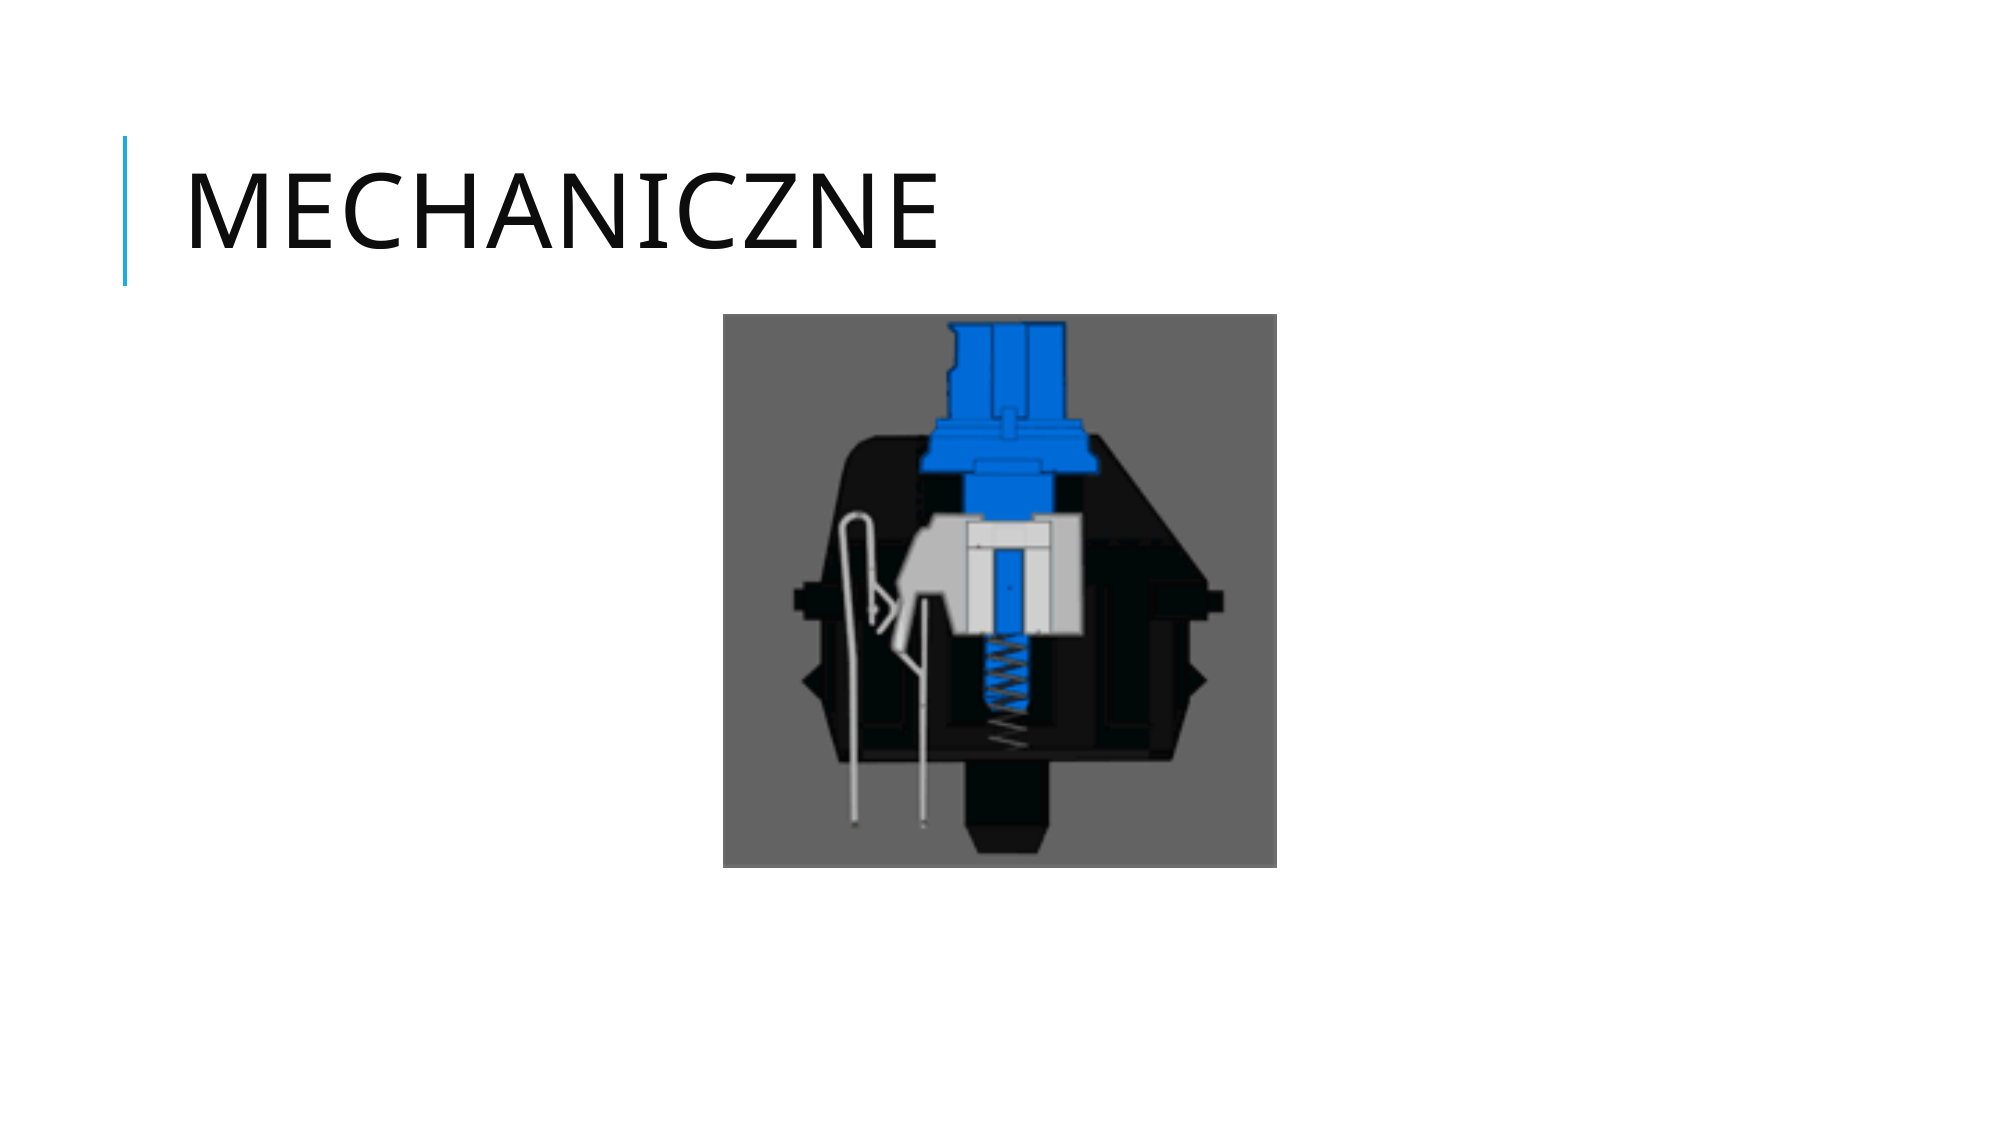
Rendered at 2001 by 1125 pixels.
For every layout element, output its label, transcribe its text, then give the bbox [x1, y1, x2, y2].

title Mechaniczne [168, 96, 1763, 342]
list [723, 313, 1277, 868]
